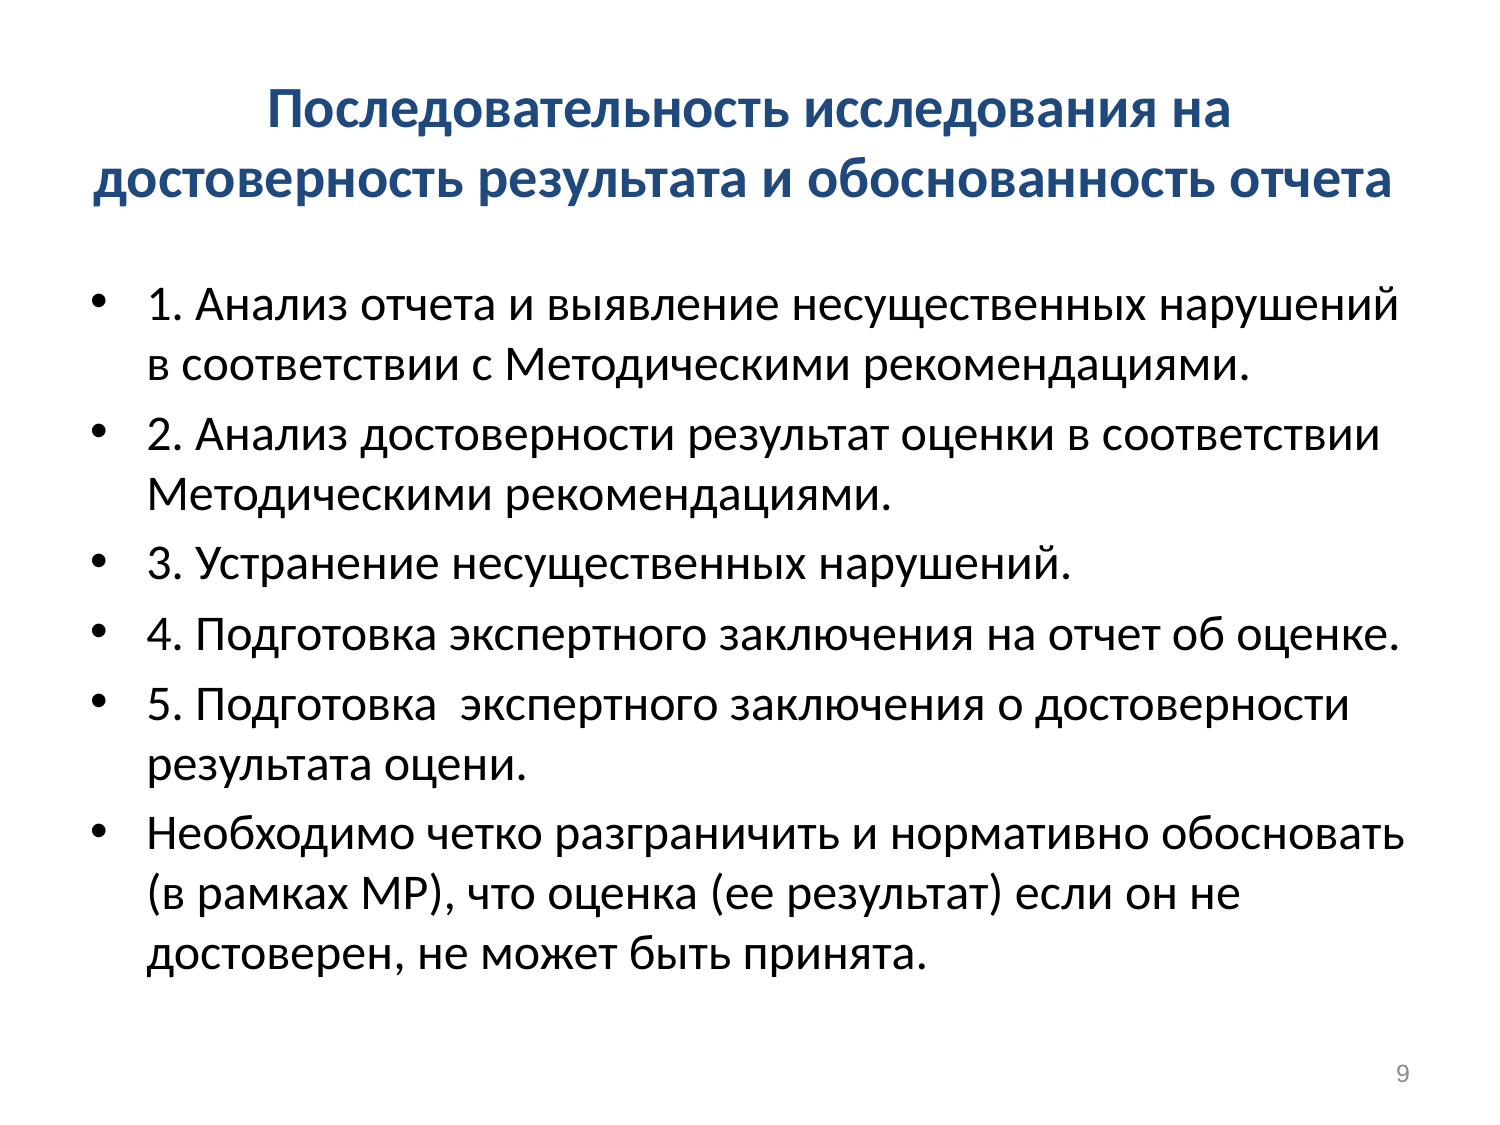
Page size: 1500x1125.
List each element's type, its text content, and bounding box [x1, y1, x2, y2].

title Последовательность исследования на достоверность результата и обоснованность отчета [74, 44, 1426, 233]
list 1. Анализ отчета и выявление несущественных нарушений в соответствии с Методическими рекомендациями. 2. Анализ достоверности результат оценки в соответствии Методическими рекомендациями. 3. Устранение несущественных нарушений. 4. Подготовка экспертного заключения на отчет об оценке. 5. Подготовка экспертного заключения о достоверности результата оцени. Необходимо четко разграничить и нормативно обосновать (в рамках МР), что оценка (ее результат) если он не достоверен, не может быть принята. [74, 262, 1426, 1006]
slide_number 9 [1074, 1042, 1425, 1103]
